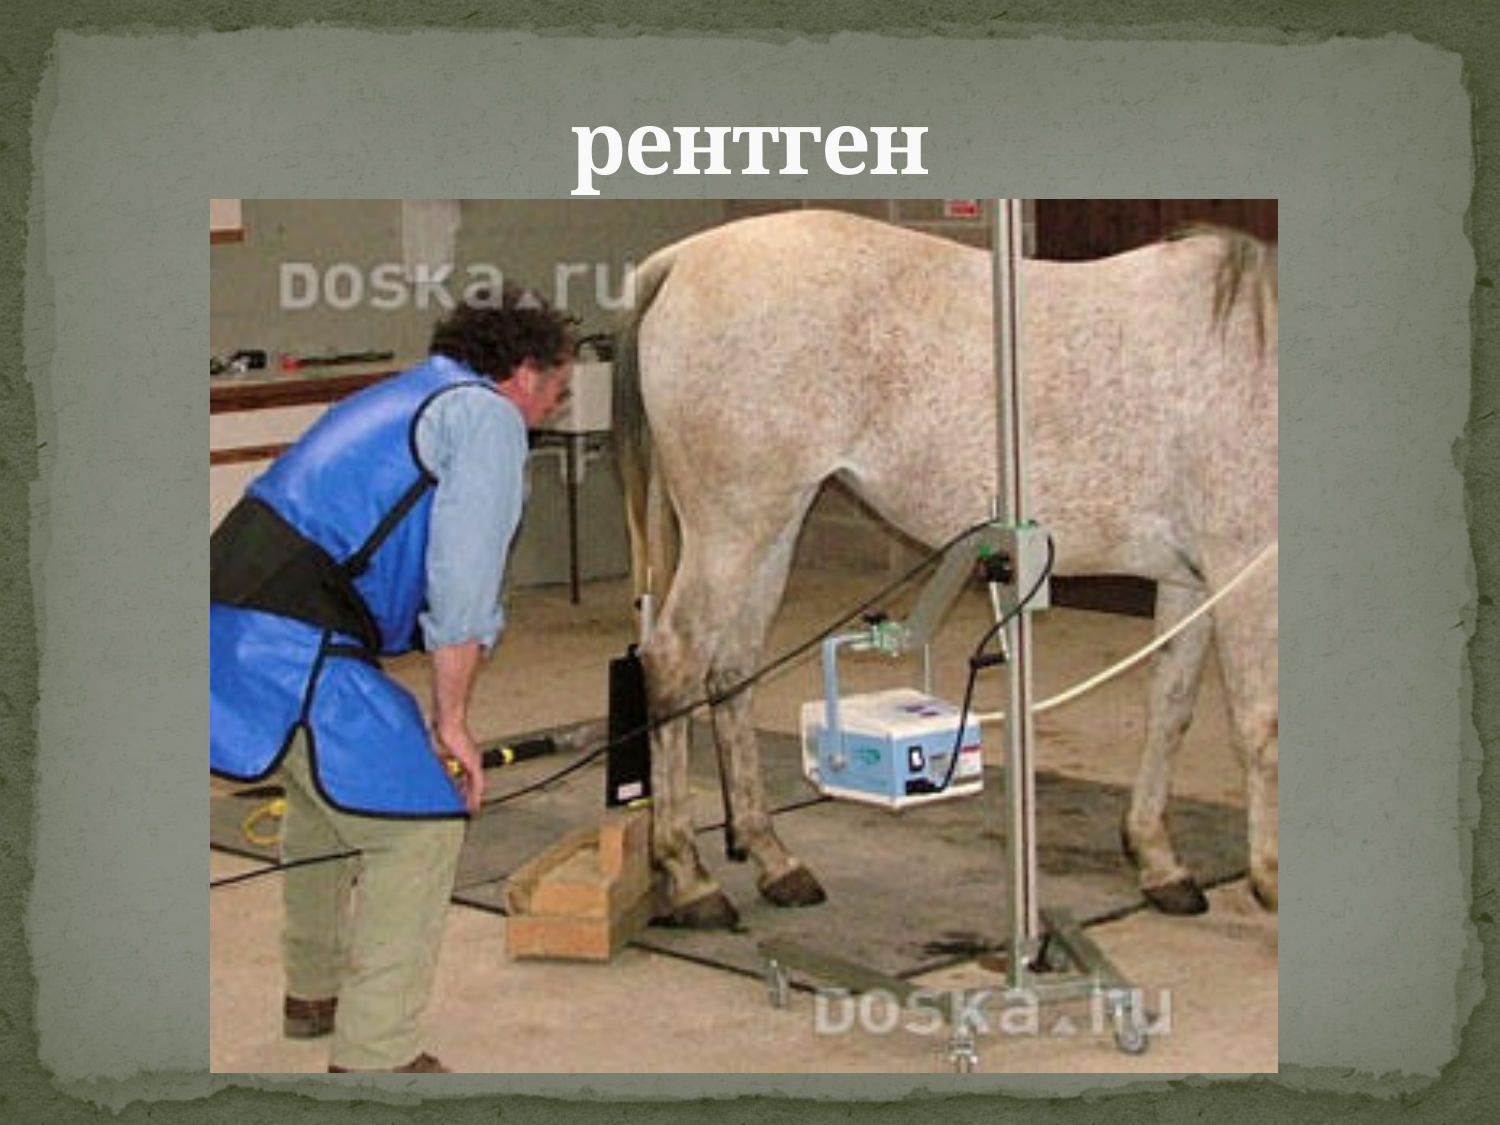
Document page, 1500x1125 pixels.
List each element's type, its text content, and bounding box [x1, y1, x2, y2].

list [213, 202, 1276, 1071]
title рентген [74, 46, 1425, 200]
